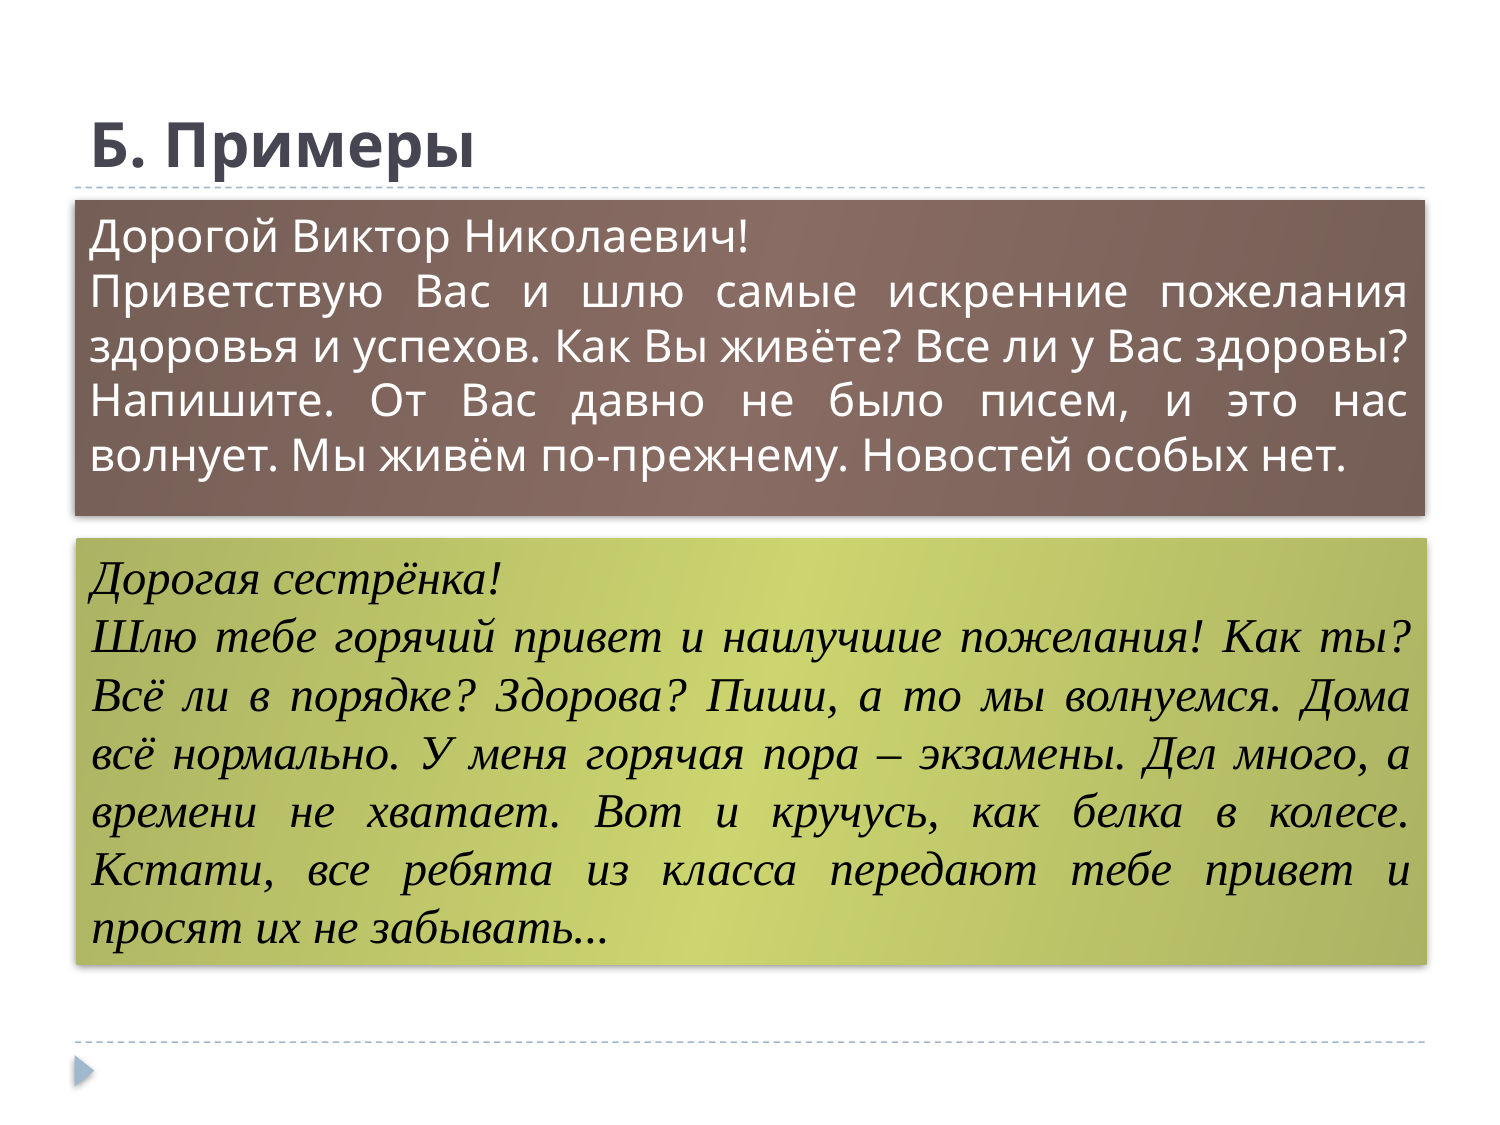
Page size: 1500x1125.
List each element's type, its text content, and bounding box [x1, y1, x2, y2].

text_box Дорогая сестрёнка! Шлю тебе горячий привет и наилучшие пожелания! Как ты? Всё ли в порядке? Здорова? Пиши, а то мы волнуемся. Дома всё нормально. У меня горячая пора – экзамены. Дел много, а времени не хватает. Вот и кручусь, как белка в колесе. Кстати, все ребята из класса передают тебе привет и просят их не забывать... [76, 538, 1427, 965]
list Дорогой Виктор Николаевич! Приветствую Вас и шлю самые искренние пожелания здоровья и успехов. Как Вы живёте? Все ли у Вас здоровы? Напишите. От Вас давно не было писем, и это нас волнует. Мы живём по-прежнему. Новостей особых нет. [75, 200, 1425, 516]
title Б. Примеры [75, 24, 1425, 188]
